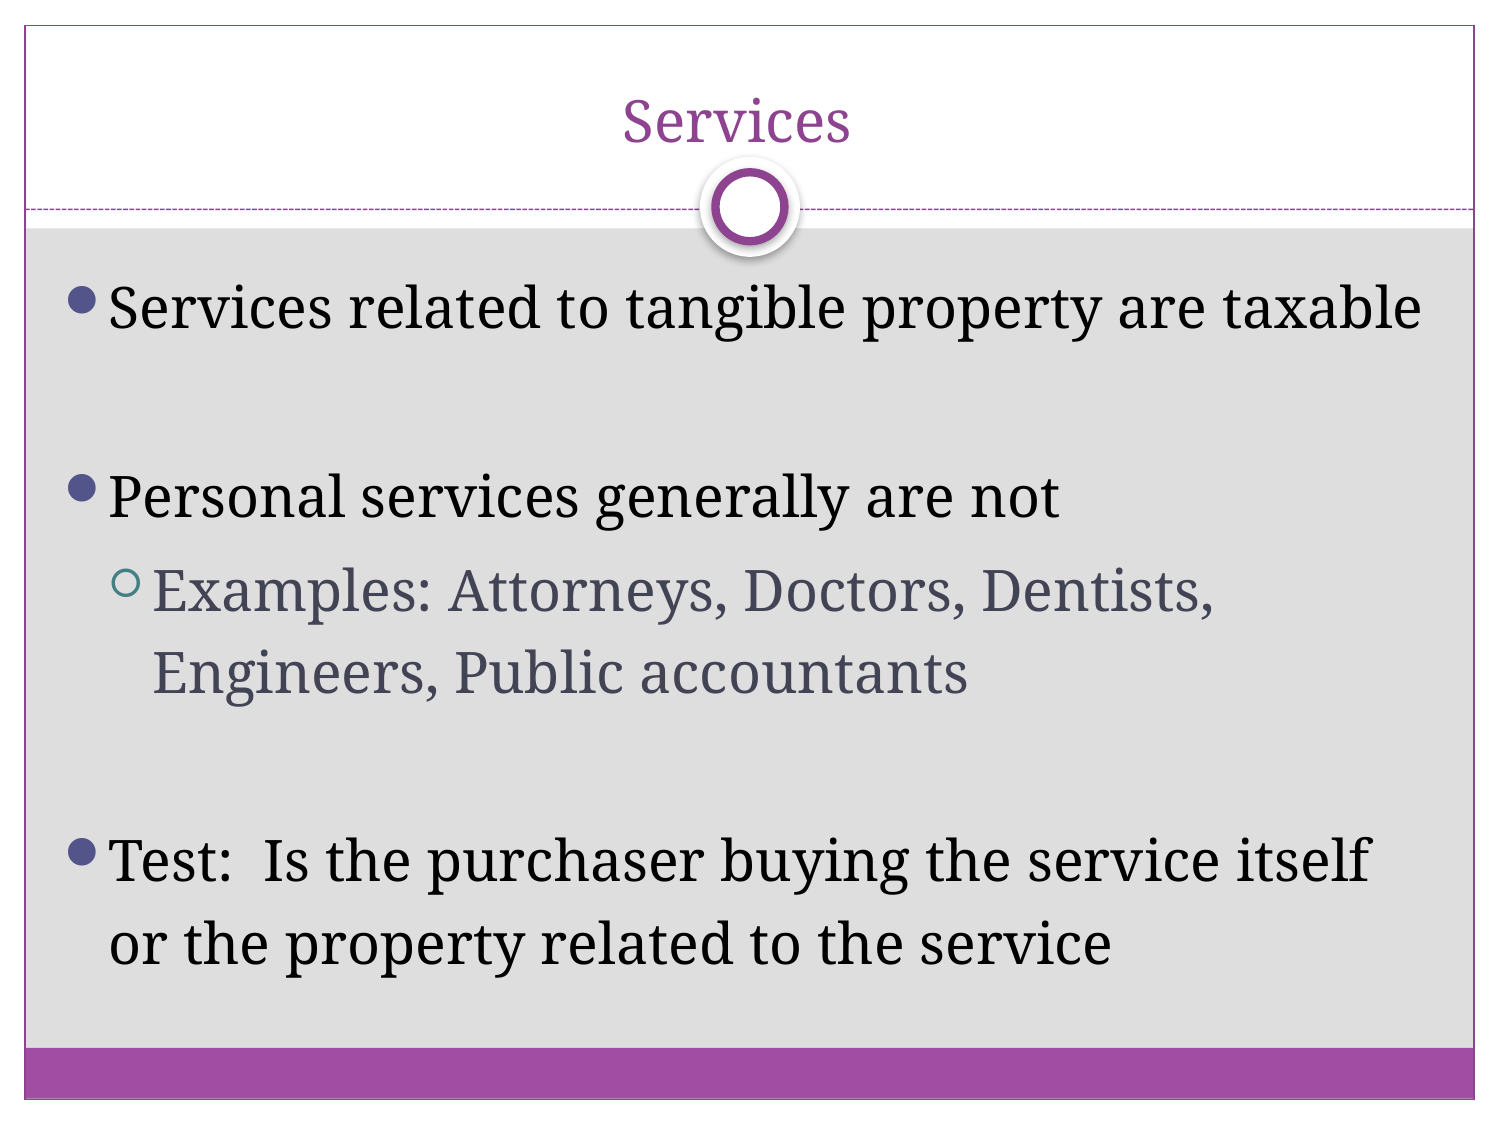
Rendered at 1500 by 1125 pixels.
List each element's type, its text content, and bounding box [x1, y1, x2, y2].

title Services [37, 37, 1438, 162]
list Services related to tangible property are taxable Personal services generally are not Examples: Attorneys, Doctors, Dentists, Engineers, Public accountants Test: Is the purchaser buying the service itself or the property related to the service [49, 250, 1445, 1001]
